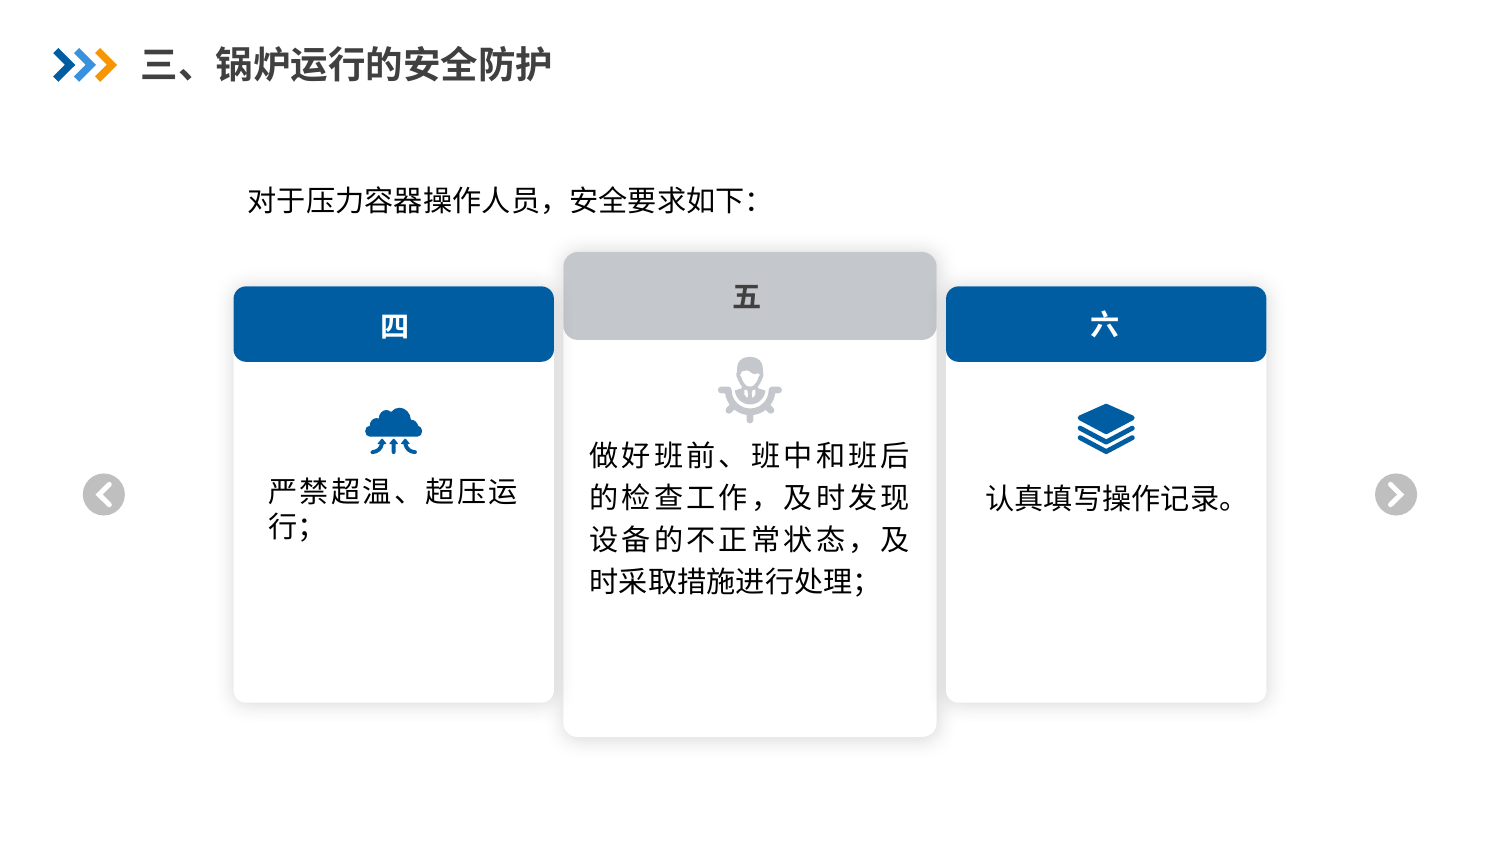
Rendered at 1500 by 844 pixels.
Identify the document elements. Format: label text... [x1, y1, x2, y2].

text_box 对于压力容器操作人员，安全要求如下： [232, 174, 789, 225]
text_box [82, 251, 1418, 738]
text_box 三、锅炉运行的安全防护 [140, 32, 607, 96]
